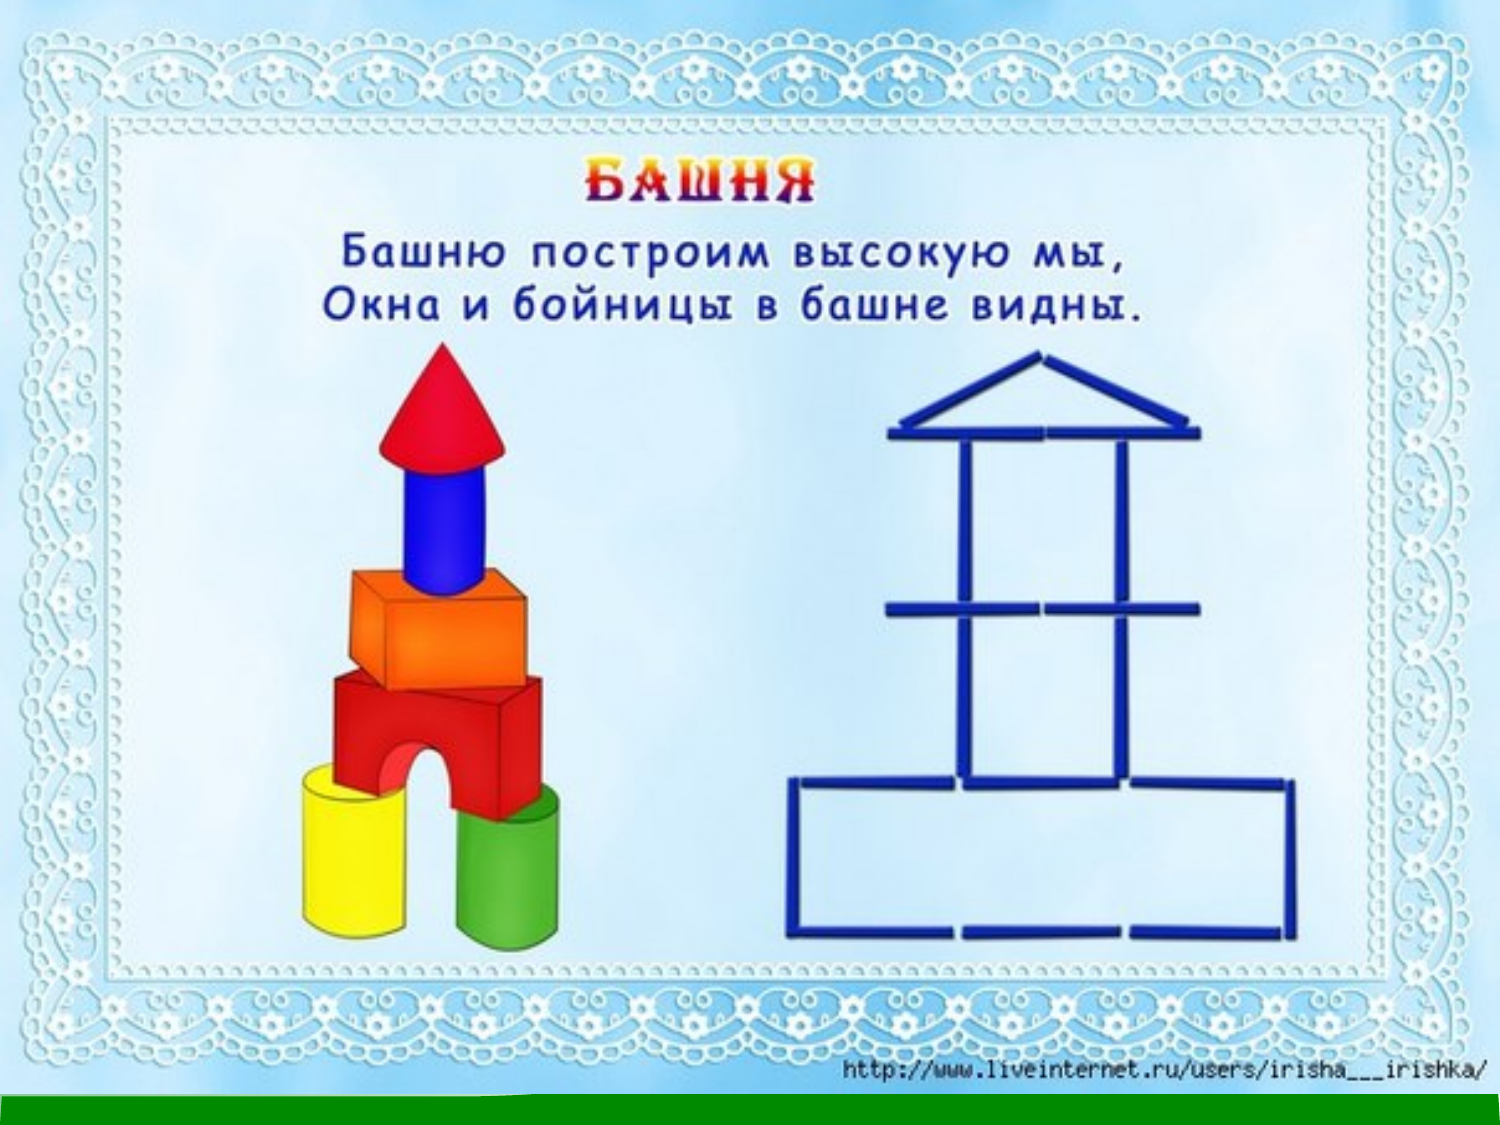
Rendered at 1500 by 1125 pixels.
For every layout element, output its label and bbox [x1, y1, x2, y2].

list [0, 0, 1500, 1095]
